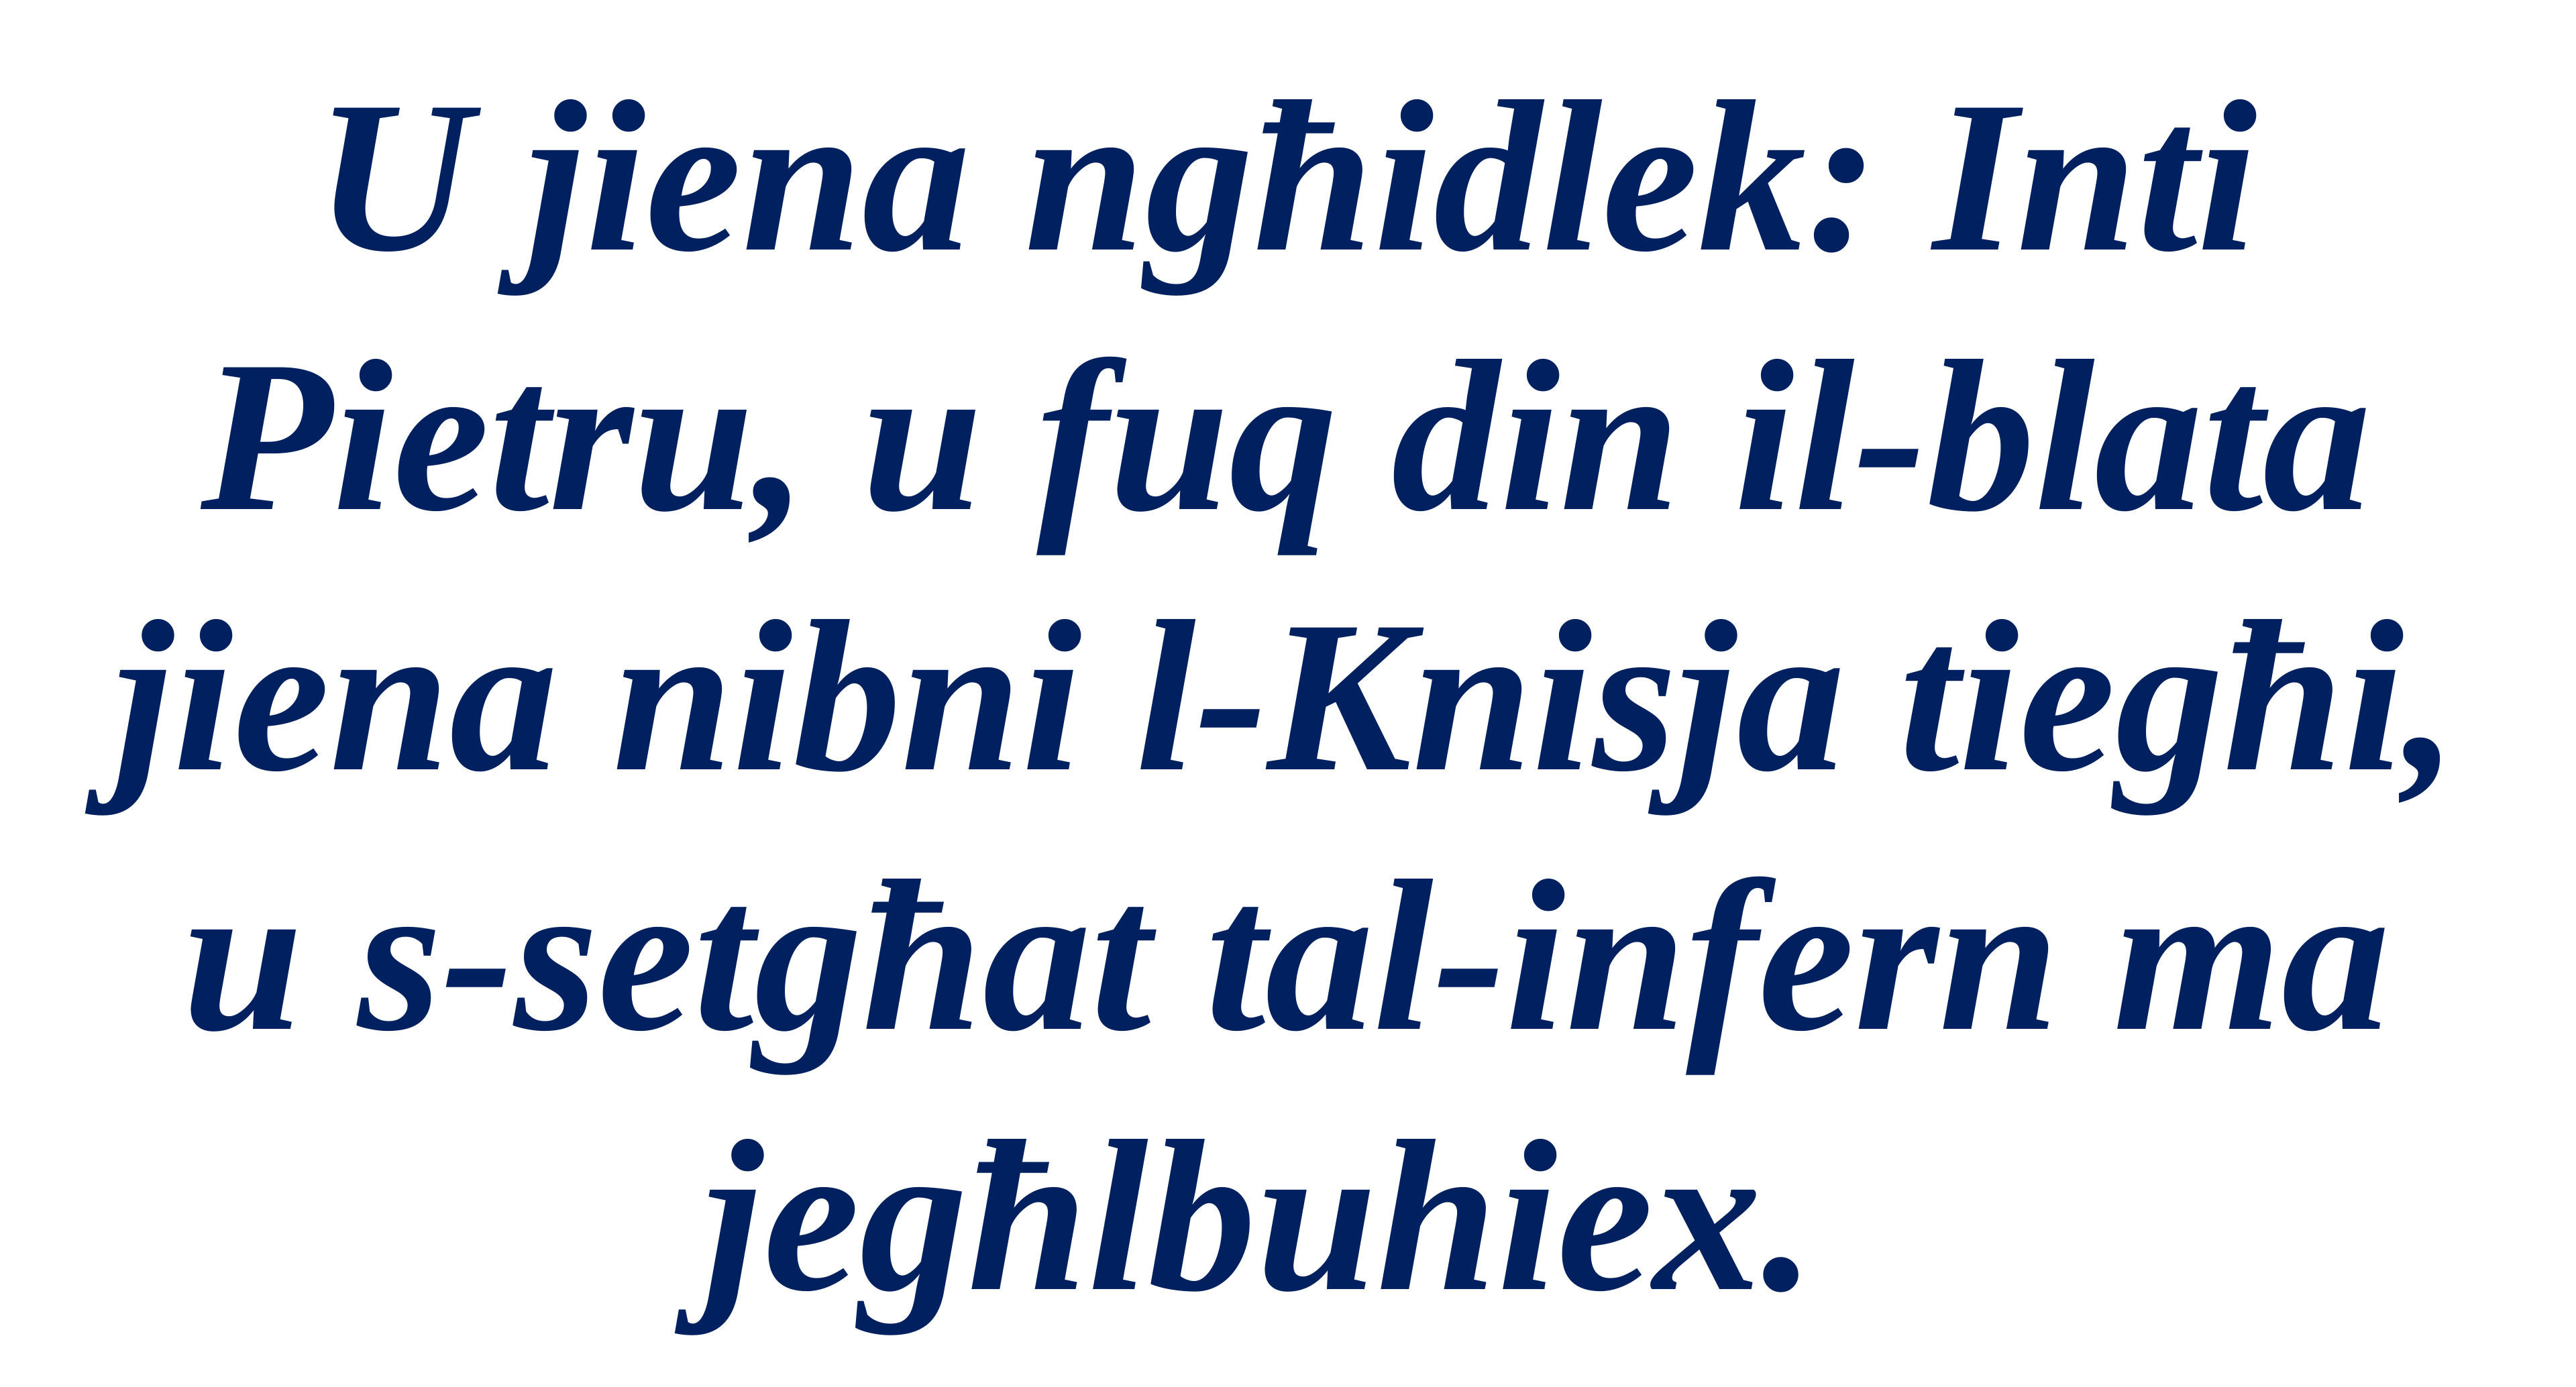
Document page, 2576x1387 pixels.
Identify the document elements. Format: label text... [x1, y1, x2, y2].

text_box U jiena ngħidlek: Inti Pietru, u fuq din il-blata jiena nibni l-Knisja tiegħi, u s-setgħat tal-infern ma jegħlbuhiex. [61, 27, 2514, 1338]
